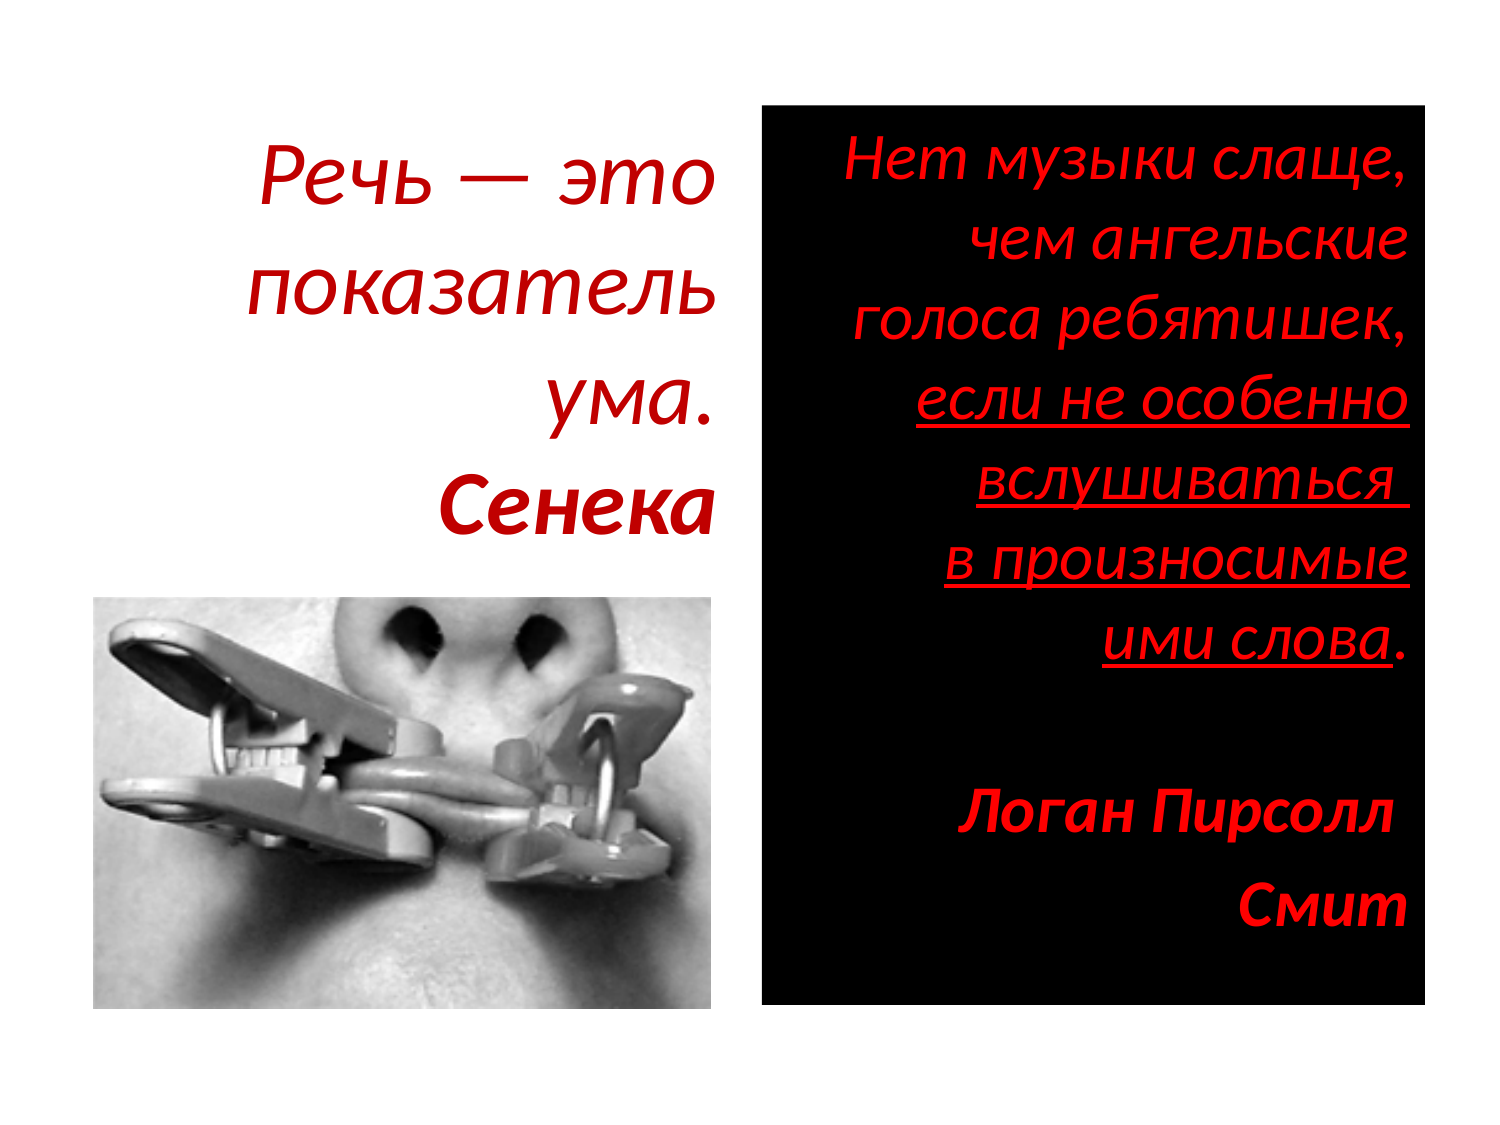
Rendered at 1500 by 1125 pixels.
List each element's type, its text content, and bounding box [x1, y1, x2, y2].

picture [93, 597, 711, 1009]
list Нет музыки слаще, чем ангельские голоса ребятишек, если не особенно вслушиваться в произносимые ими слова. Логан Пирсолл Смит [761, 105, 1426, 1006]
list Речь — это показатель ума. Сенека [70, 105, 734, 1006]
